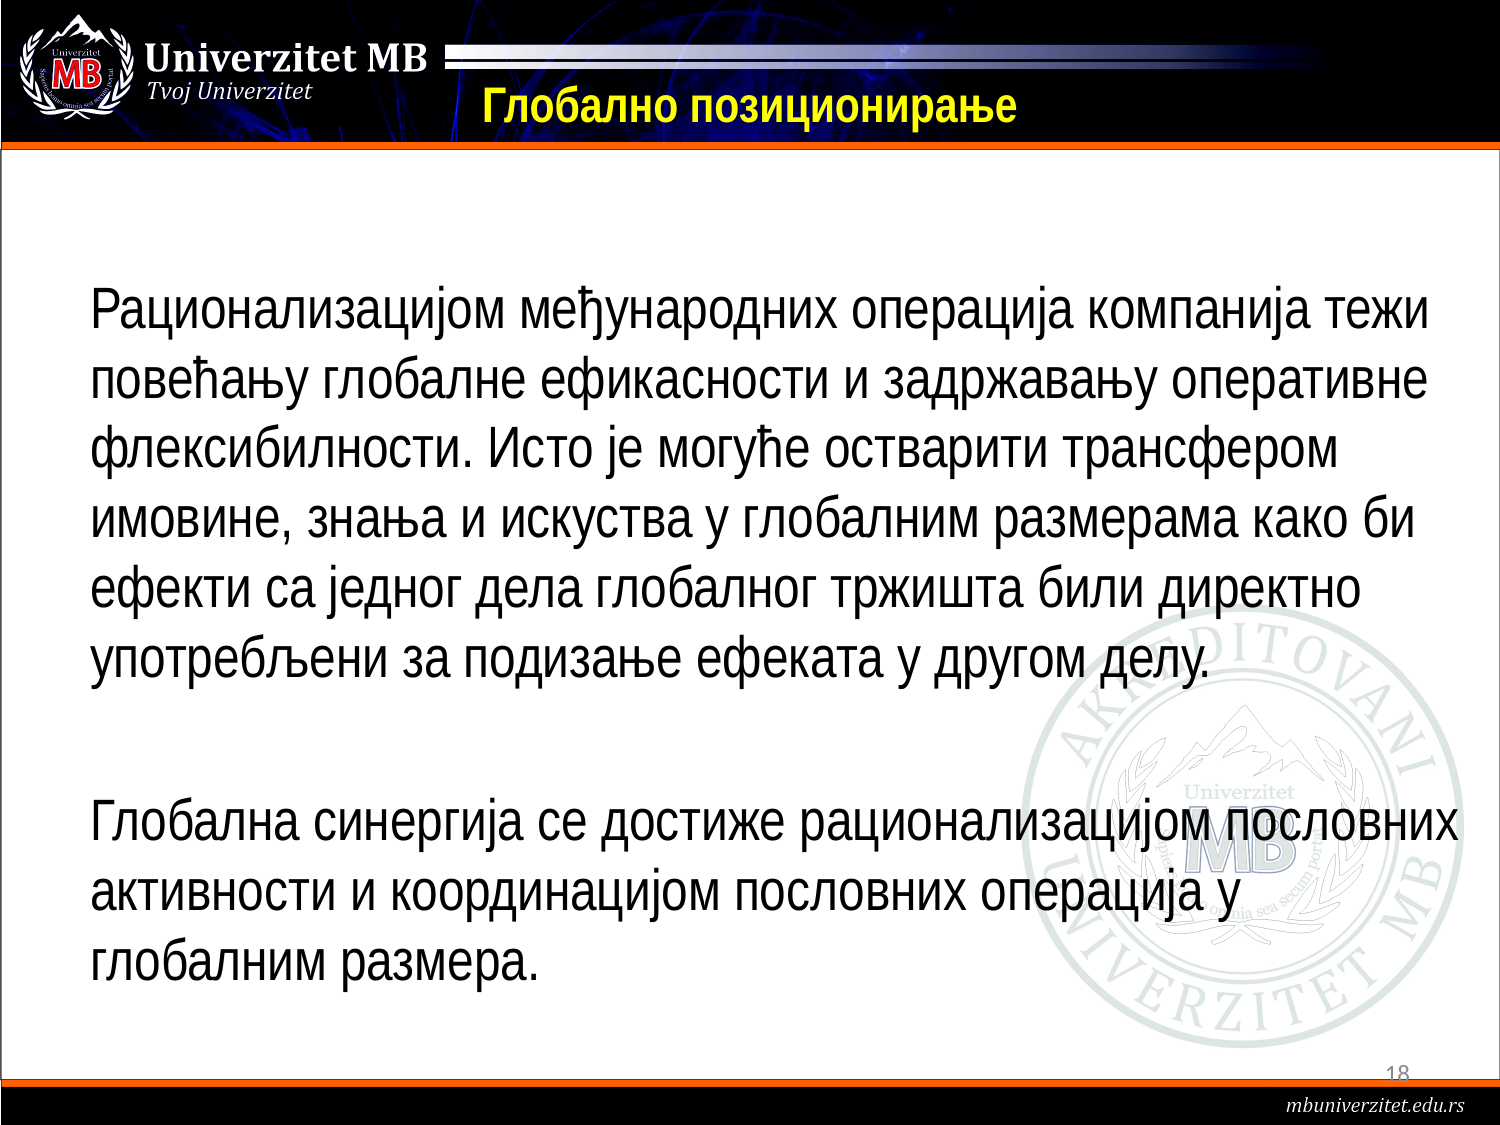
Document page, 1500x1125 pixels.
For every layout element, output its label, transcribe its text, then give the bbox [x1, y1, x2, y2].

slide_number 18 [1074, 1042, 1425, 1103]
list Рационализацијом међународних операција компанија тежи повећању глобалне ефикасности и задржавању оперативне флексибилности. Исто је могуће остварити трансфером имовине, знања и искуства у глобалним размерама како би ефекти са једног дела глобалног тржишта били директно употребљени за подизање ефеката у другом делу. Глобална синергија се достиже рационализацијом пословних активности и координацијом пословних операција у глобалним размера. [75, 262, 1500, 1005]
picture [0, 0, 1500, 1125]
title Глобално позиционирање [75, 45, 1425, 161]
